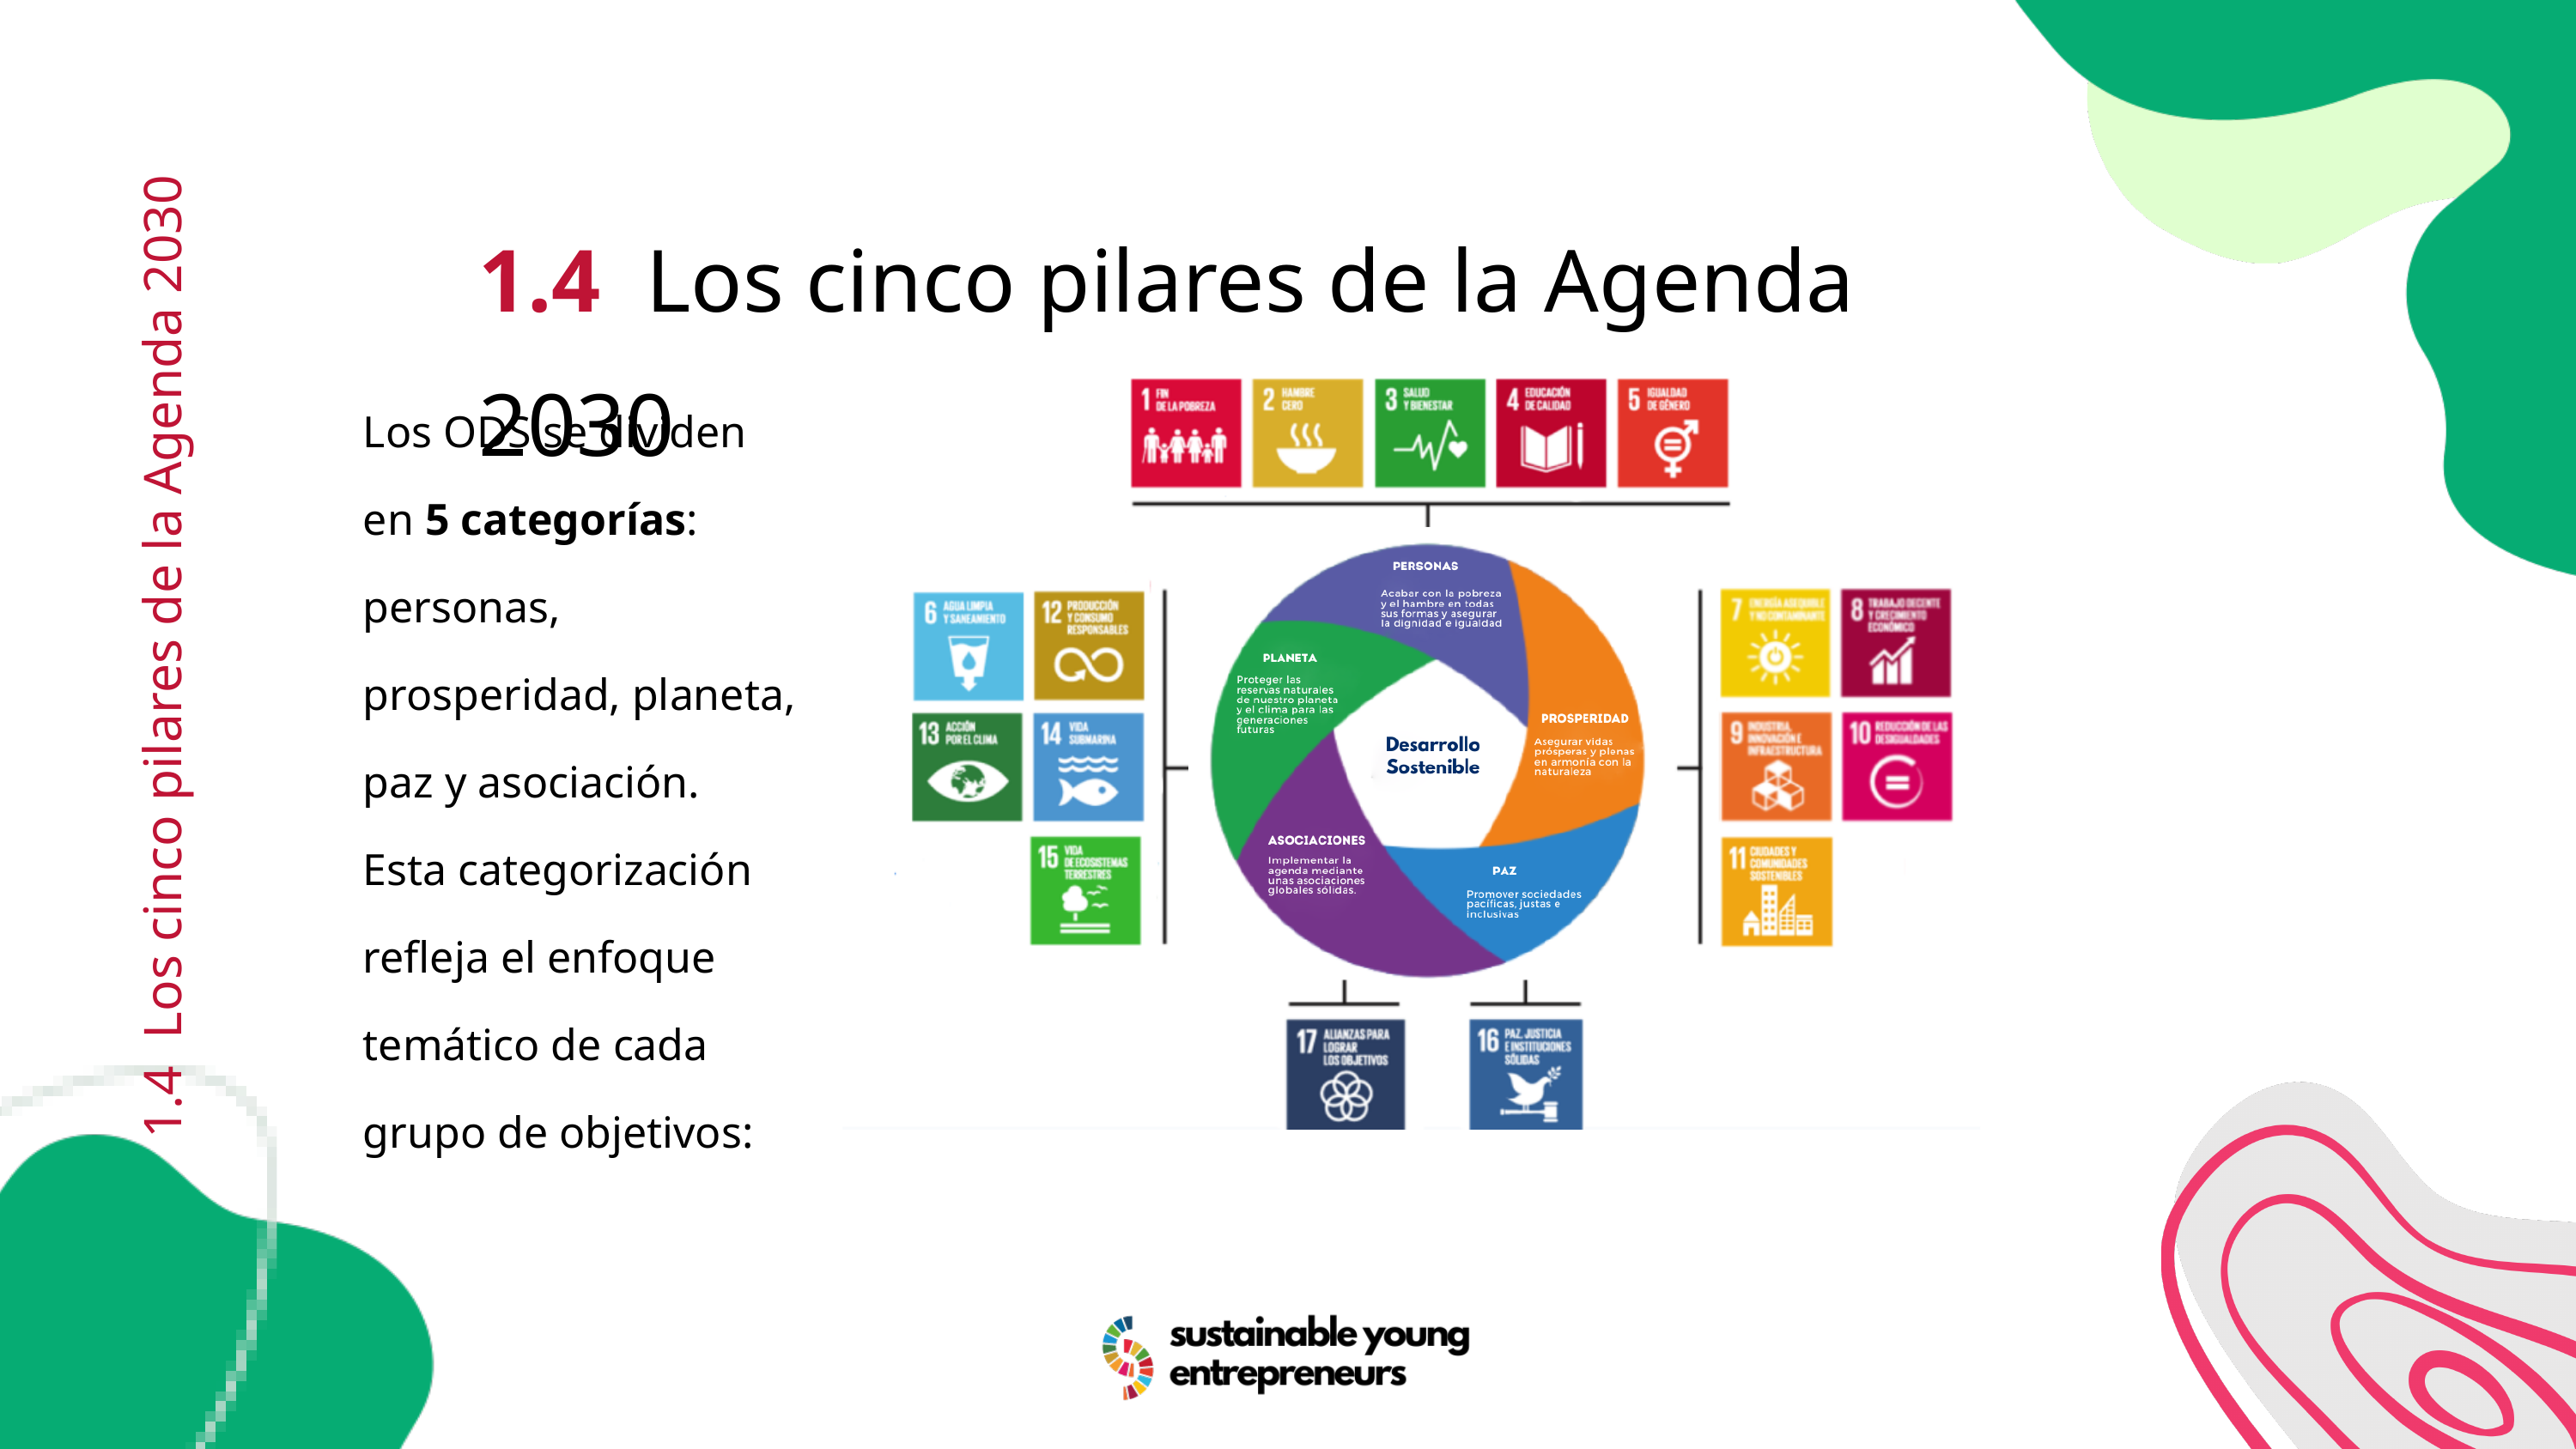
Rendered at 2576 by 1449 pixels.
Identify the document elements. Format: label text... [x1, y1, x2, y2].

text_box [2160, 1082, 2576, 1449]
text_box [277, 1128, 443, 1449]
text_box [1086, 1303, 1490, 1416]
text_box [0, 1035, 277, 1449]
text_box [2014, 0, 2576, 579]
text_box Los ODS se dividen en 5 categorías: personas, prosperidad, planeta, paz y asociación. Esta categorización refleja el enfoque temático de cada grupo de objetivos: [362, 368, 809, 1157]
picture [842, 368, 1981, 1130]
text_box 1.4 Los cinco pilares de la Agenda 2030 [478, 185, 2037, 474]
text_box 1.4 Los cinco pilares de la Agenda 2030 [105, 162, 192, 1152]
